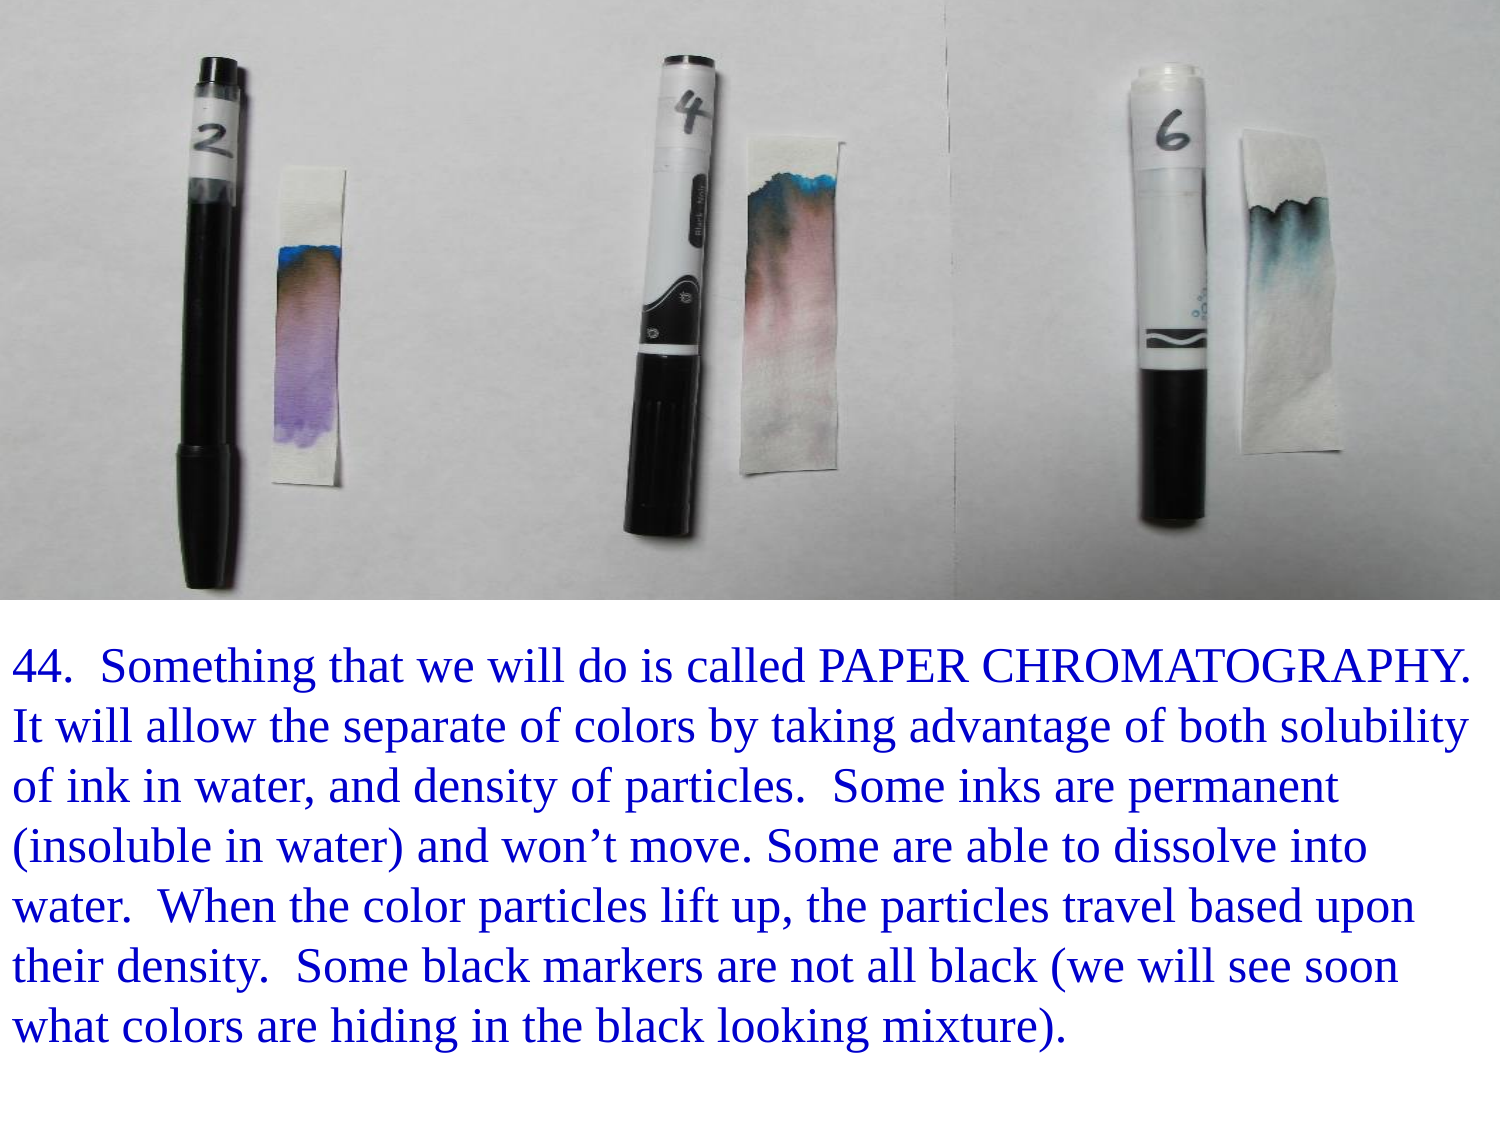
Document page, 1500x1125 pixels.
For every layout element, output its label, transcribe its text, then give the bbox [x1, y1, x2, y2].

text_box 44. Something that we will do is called PAPER CHROMATOGRAPHY. It will allow the separate of colors by taking advantage of both solubility of ink in water, and density of particles. Some inks are permanent (insoluble in water) and won’t move. Some are able to dissolve into water. When the color particles lift up, the particles travel based upon their density. Some black markers are not all black (we will see soon what colors are hiding in the black looking mixture). [0, 624, 1500, 1060]
picture [0, 0, 1500, 601]
